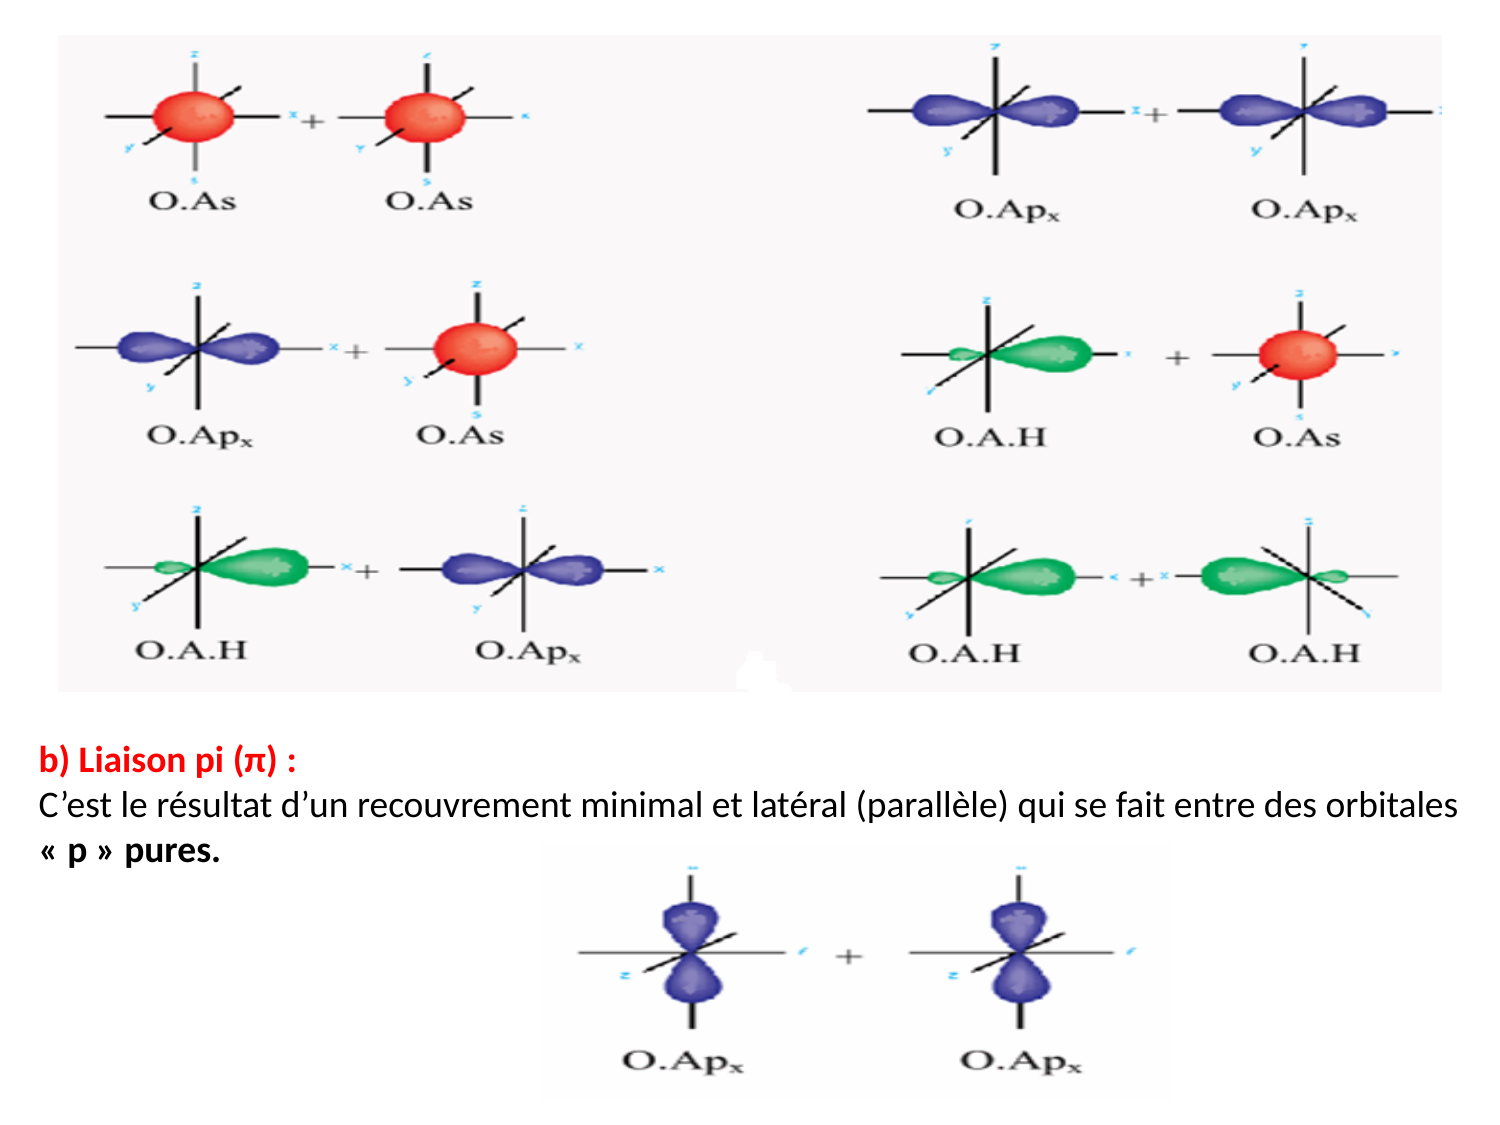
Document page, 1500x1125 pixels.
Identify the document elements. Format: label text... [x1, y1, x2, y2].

picture [538, 843, 1173, 1102]
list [58, 34, 1442, 692]
text_box b) Liaison pi (π) : C’est le résultat d’un recouvrement minimal et latéral (parallèle) qui se fait entre des orbitales « p » pures. [23, 727, 1500, 878]
